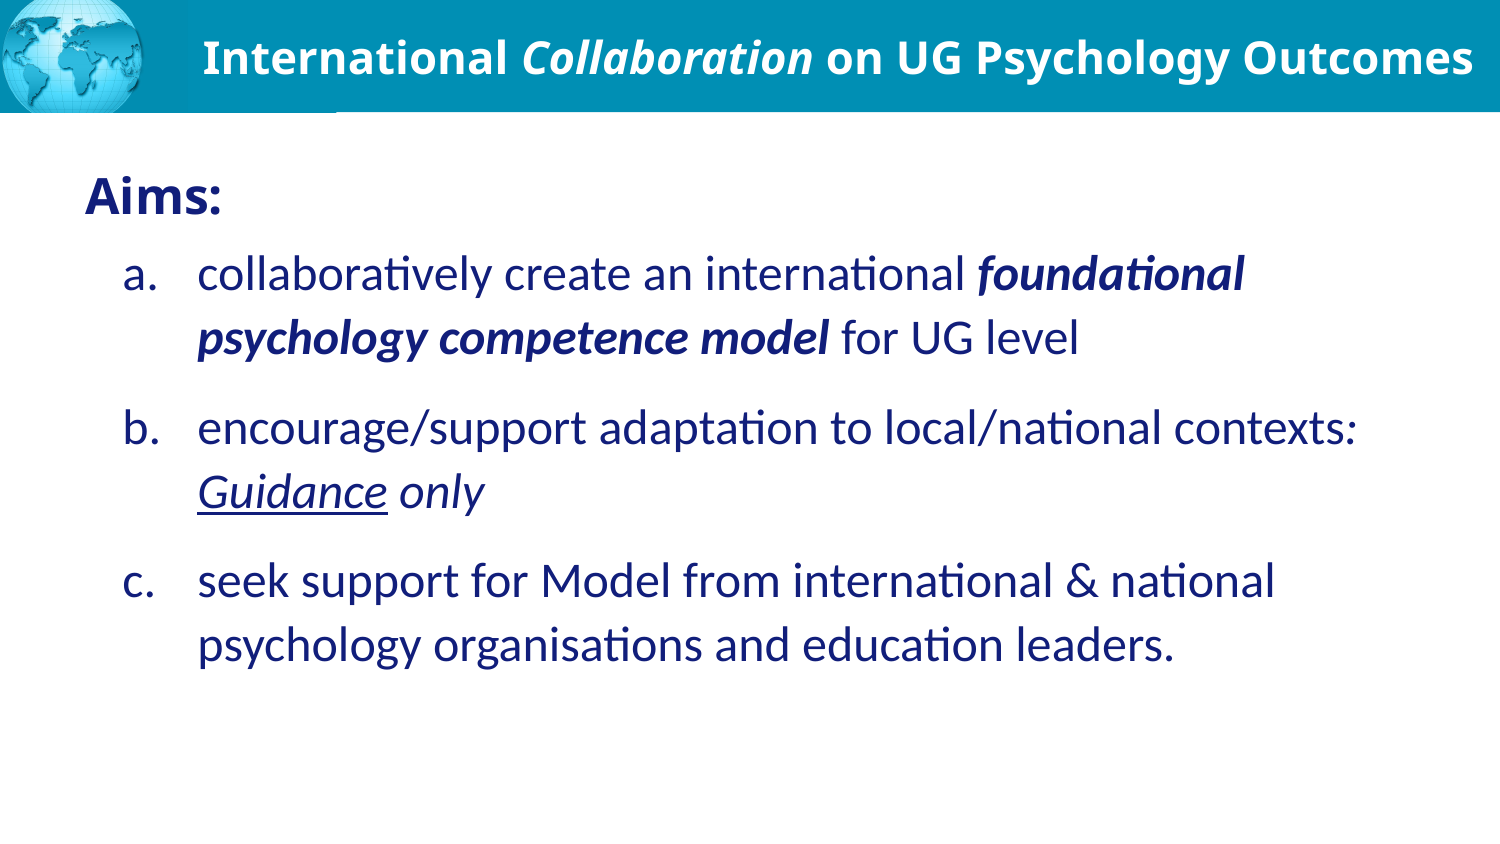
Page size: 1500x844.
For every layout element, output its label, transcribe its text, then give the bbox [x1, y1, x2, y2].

title International Collaboration on UG Psychology Outcomes [187, 0, 1500, 113]
picture [3, 0, 141, 113]
list Aims: collaboratively create an international foundational psychology competence model for UG level encourage/support adaptation to local/national contexts: Guidance only seek support for Model from international & national psychology organisations and education leaders. [51, 152, 1406, 757]
